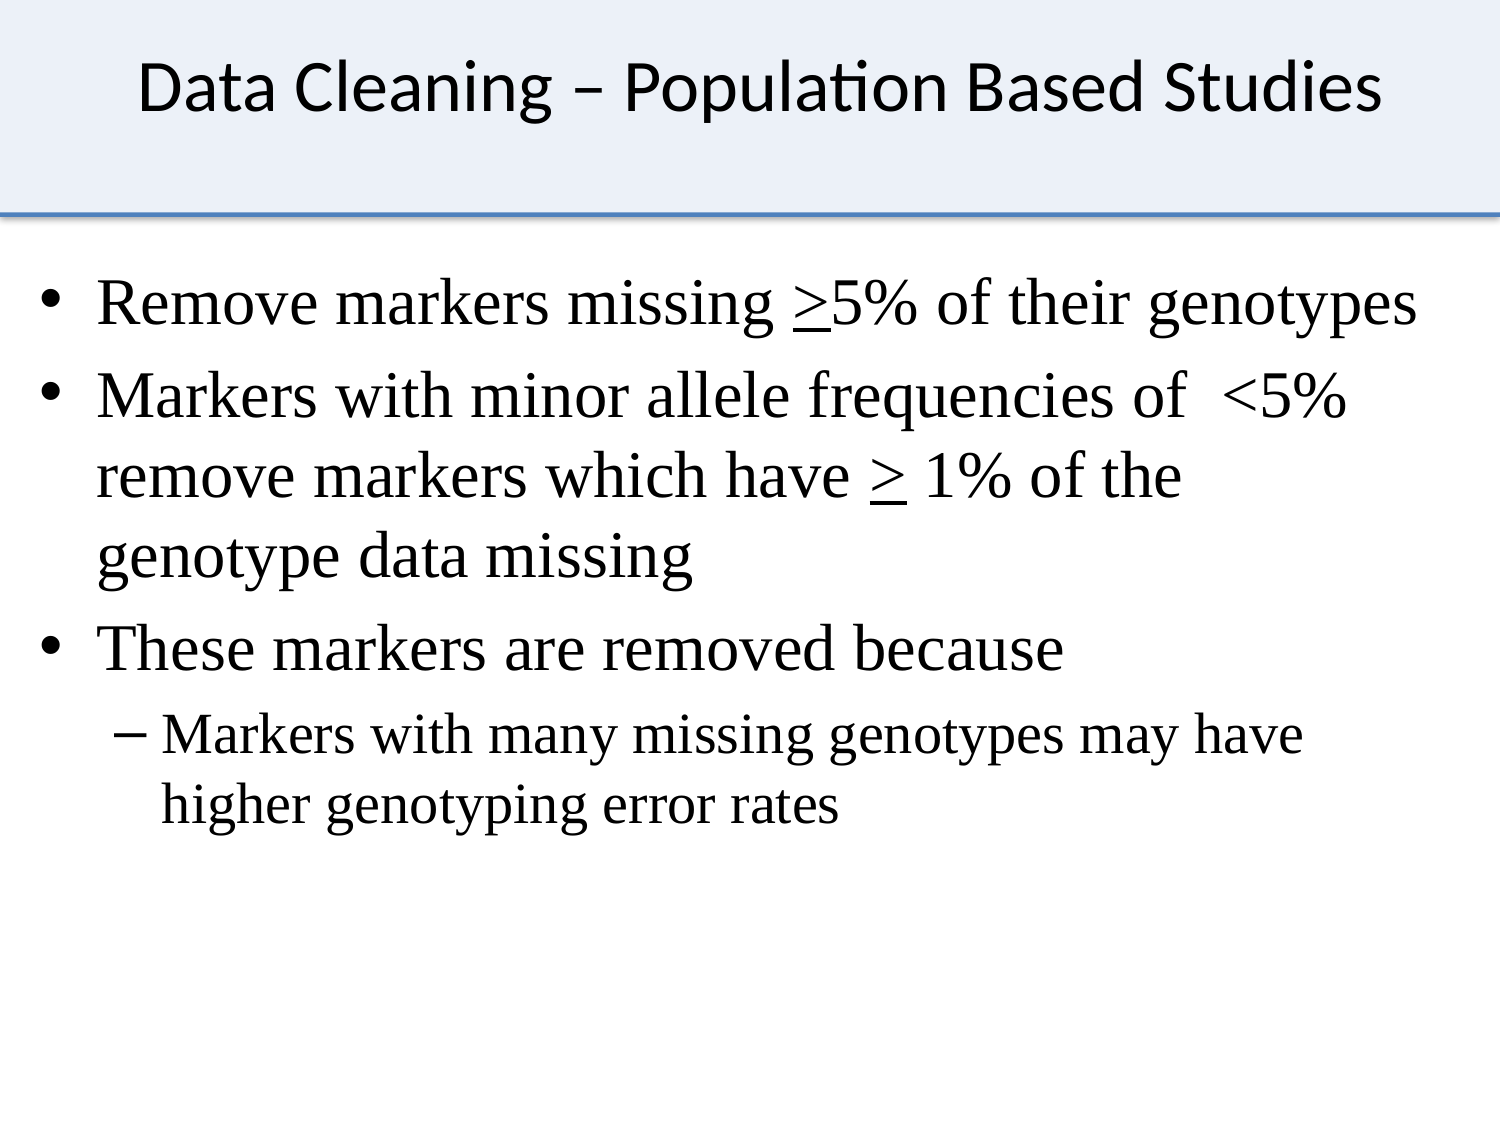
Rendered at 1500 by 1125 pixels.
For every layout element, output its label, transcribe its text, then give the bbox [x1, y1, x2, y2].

title Data Cleaning – Population Based Studies [94, 0, 1428, 163]
list Remove markers missing >5% of their genotypes Markers with minor allele frequencies of <5% remove markers which have > 1% of the genotype data missing These markers are removed because Markers with many missing genotypes may have higher genotyping error rates [24, 249, 1436, 1086]
